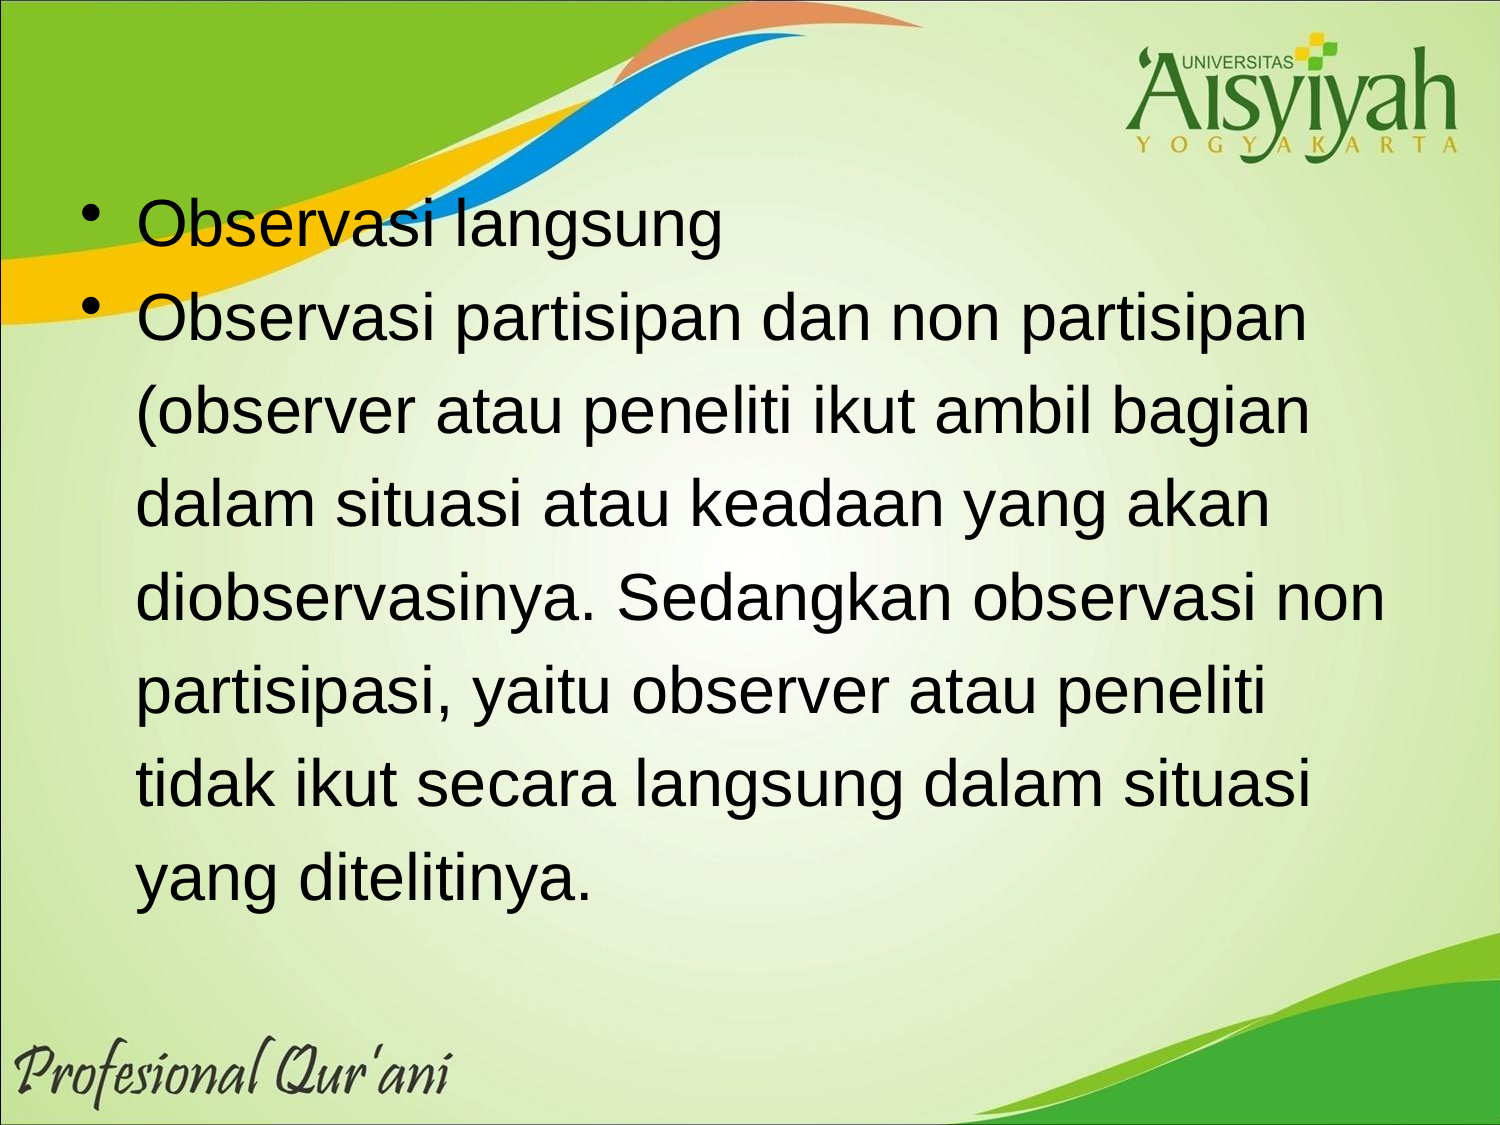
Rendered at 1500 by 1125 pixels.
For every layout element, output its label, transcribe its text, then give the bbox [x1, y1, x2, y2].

list Observasi langsung Observasi partisipan dan non partisipan (observer atau peneliti ikut ambil bagian dalam situasi atau keadaan yang akan diobservasinya. Sedangkan observasi non partisipasi, yaitu observer atau peneliti tidak ikut secara langsung dalam situasi yang ditelitinya. [64, 172, 1416, 916]
picture [0, 0, 1500, 1125]
